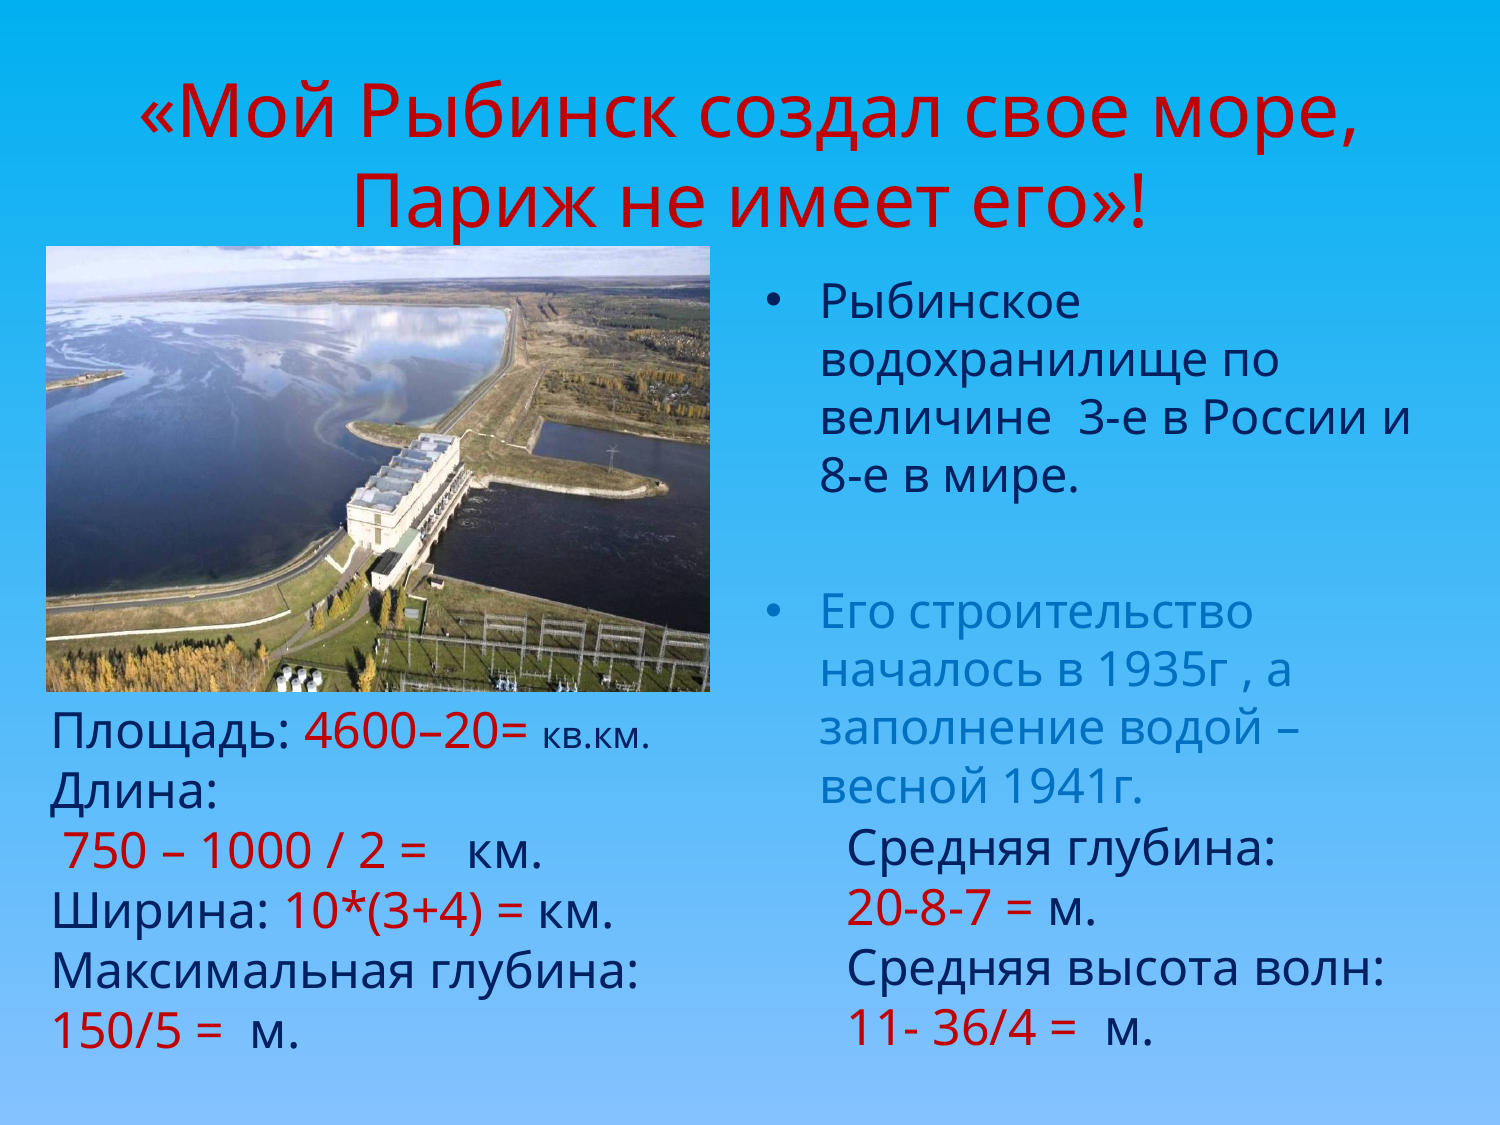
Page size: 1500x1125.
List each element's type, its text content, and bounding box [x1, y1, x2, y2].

list Рыбинское водохранилище по величине 3-е в России и 8-е в мире. Его строительство началось в 1935г , а заполнение водой – весной 1941г. [750, 262, 1454, 821]
title «Мой Рыбинск создал свое море, Париж не имеет его»! [75, 35, 1425, 270]
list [46, 245, 710, 692]
text_box Средняя глубина: 20-8-7 = м. Средняя высота волн: 11- 36/4 = м. [831, 808, 1407, 1064]
text_box Площадь: 4600–20= кв.км. Длина: 750 – 1000 / 2 = км. Ширина: 10*(3+4) = км. Максимальная глубина: 150/5 = м. [35, 691, 762, 1067]
